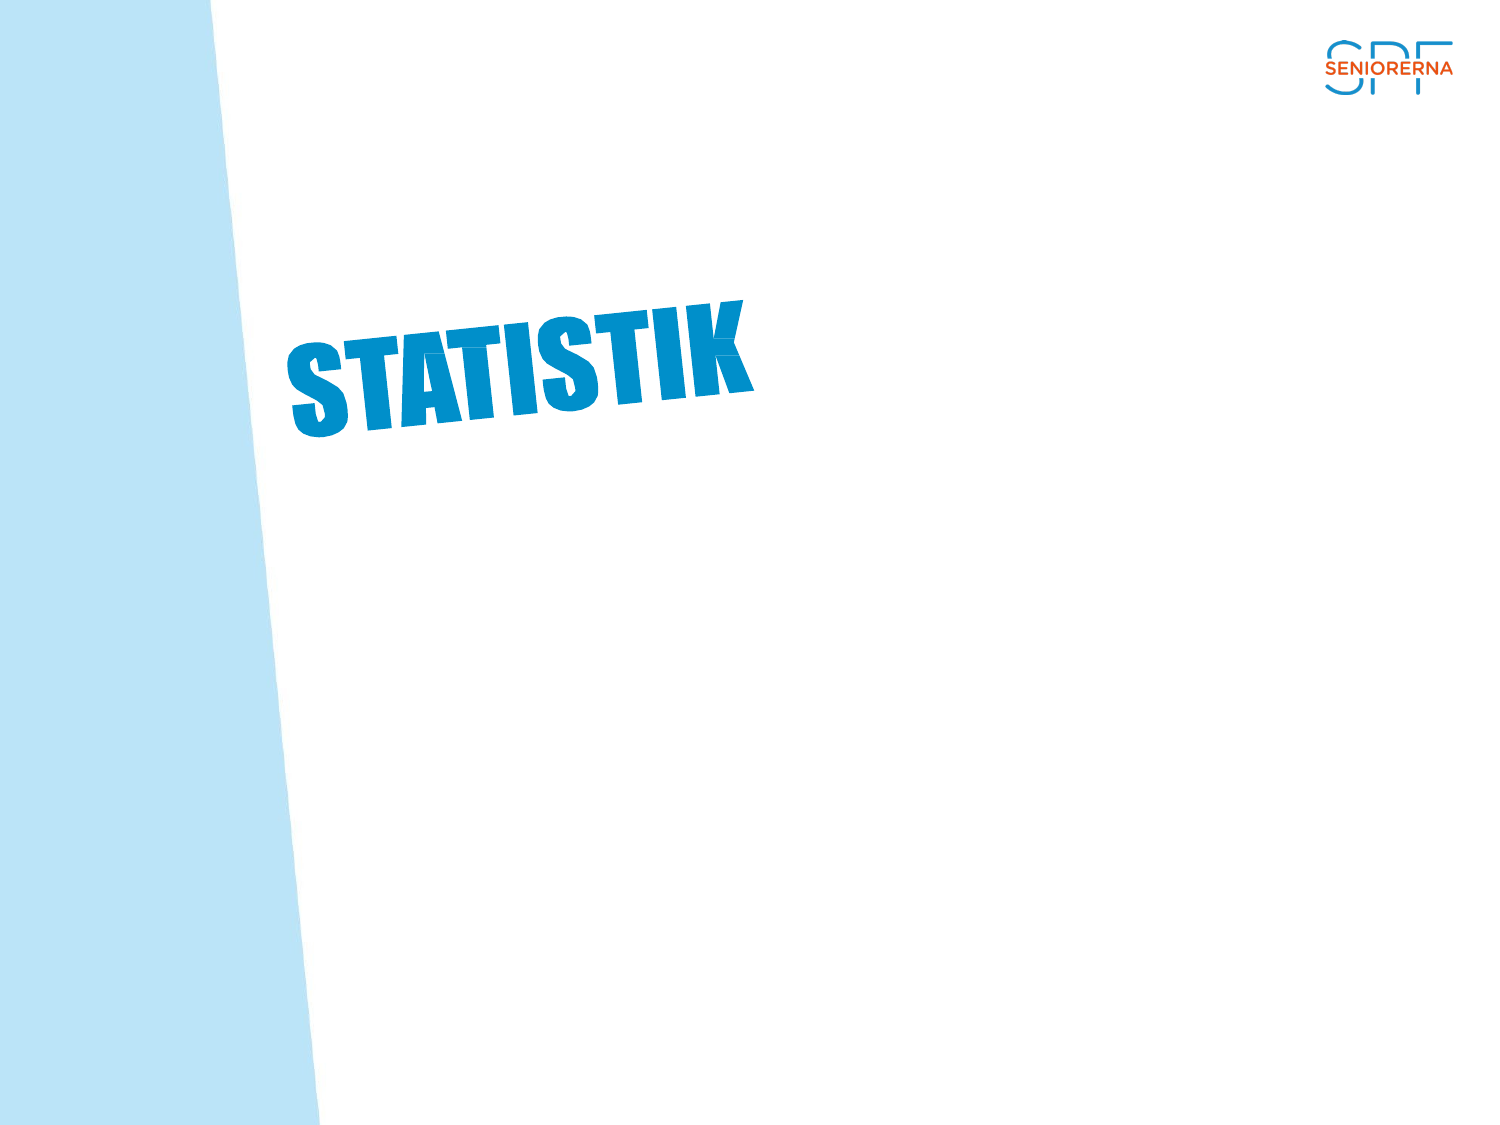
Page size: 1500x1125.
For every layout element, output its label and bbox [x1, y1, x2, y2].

text_box [0, 0, 1500, 1125]
